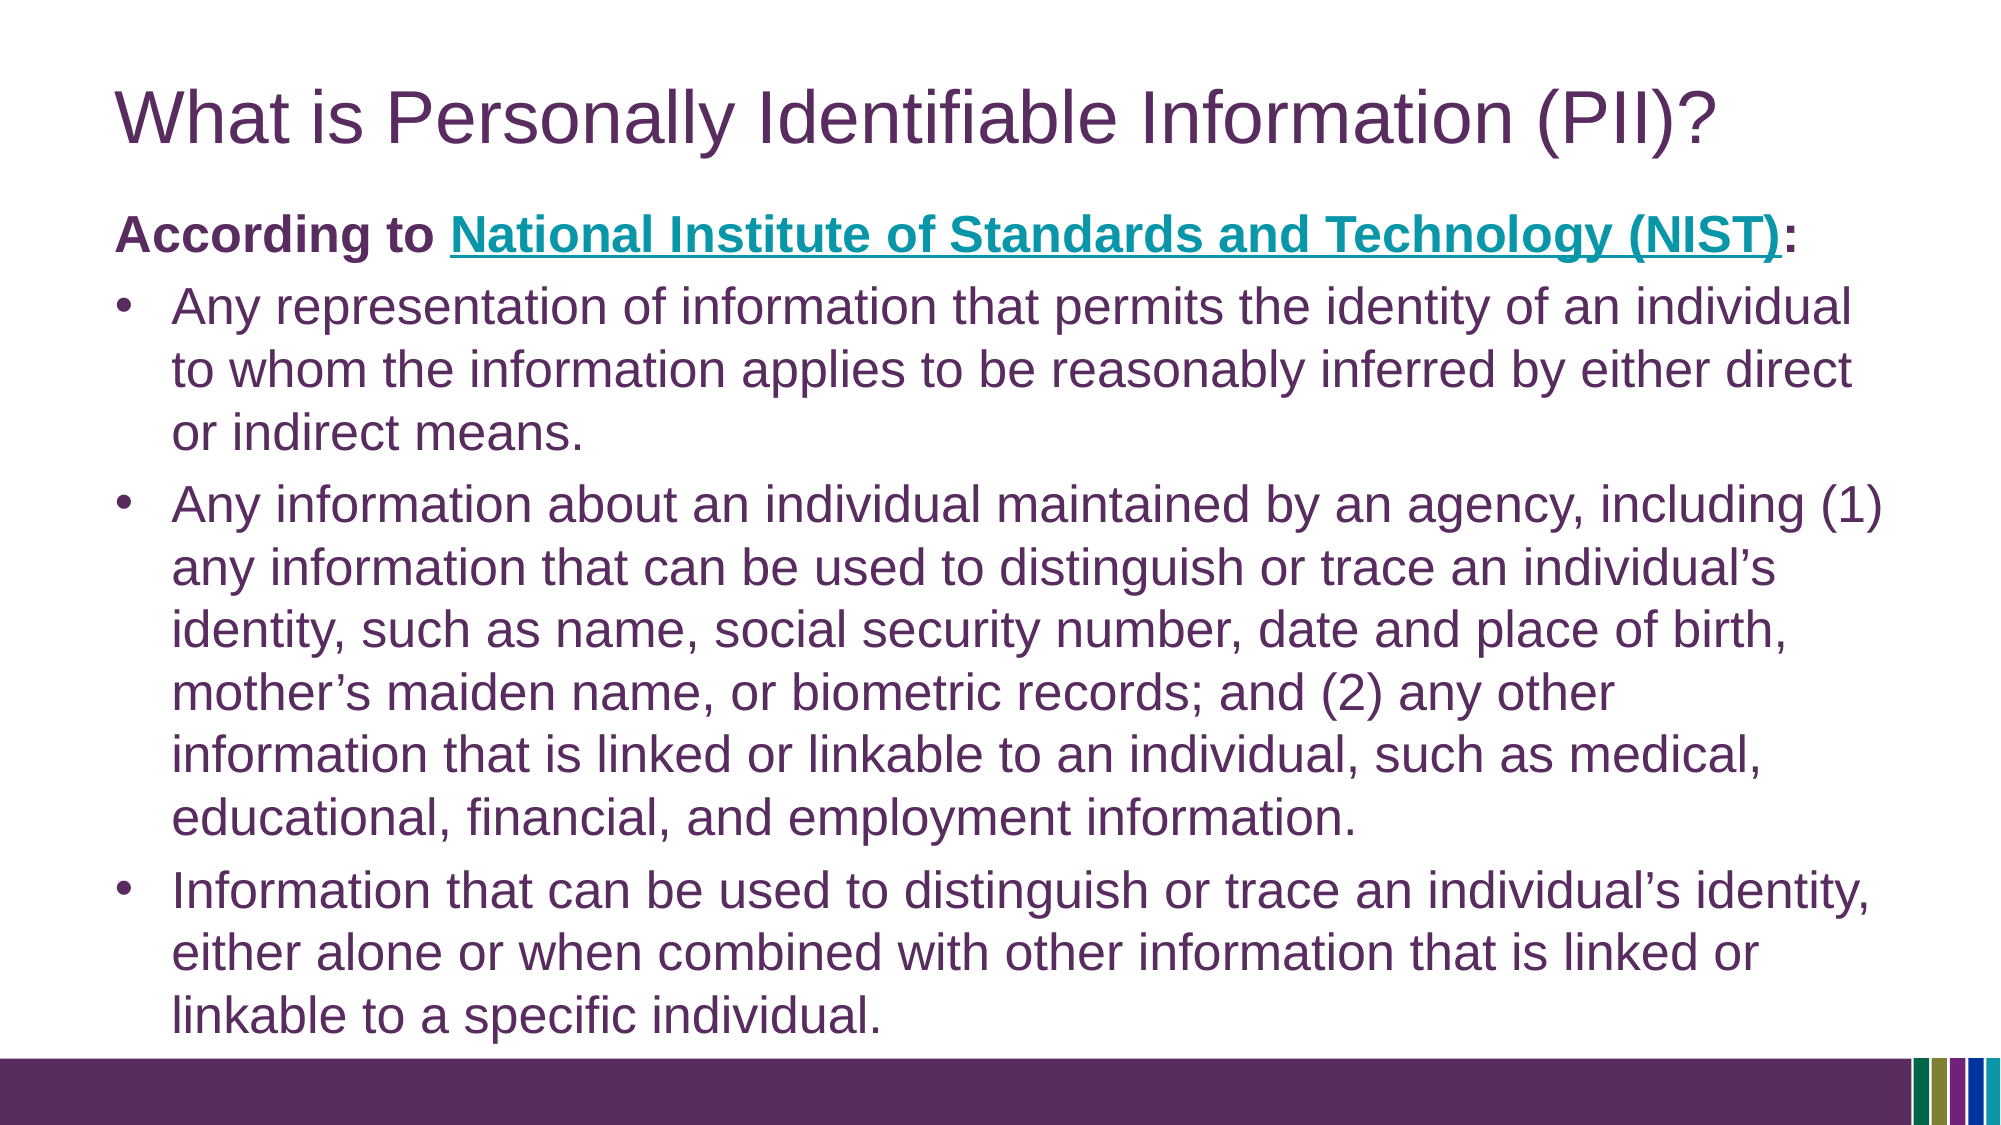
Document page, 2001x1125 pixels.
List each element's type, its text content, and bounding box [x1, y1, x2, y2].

title What is Personally Identifiable Information (PII)? [99, 67, 1900, 161]
list According to National Institute of Standards and Technology (NIST): Any representation of information that permits the identity of an individual to whom the information applies to be reasonably inferred by either direct or indirect means. Any information about an individual maintained by an agency, including (1) any information that can be used to distinguish or trace an individual’s identity, such as name, social security number, date and place of birth, mother’s maiden name, or biometric records; and (2) any other information that is linked or linkable to an individual, such as medical, educational, financial, and employment information. Information that can be used to distinguish or trace an individual’s identity, either alone or when combined with other information that is linked or linkable to a specific individual. [99, 192, 1900, 1057]
